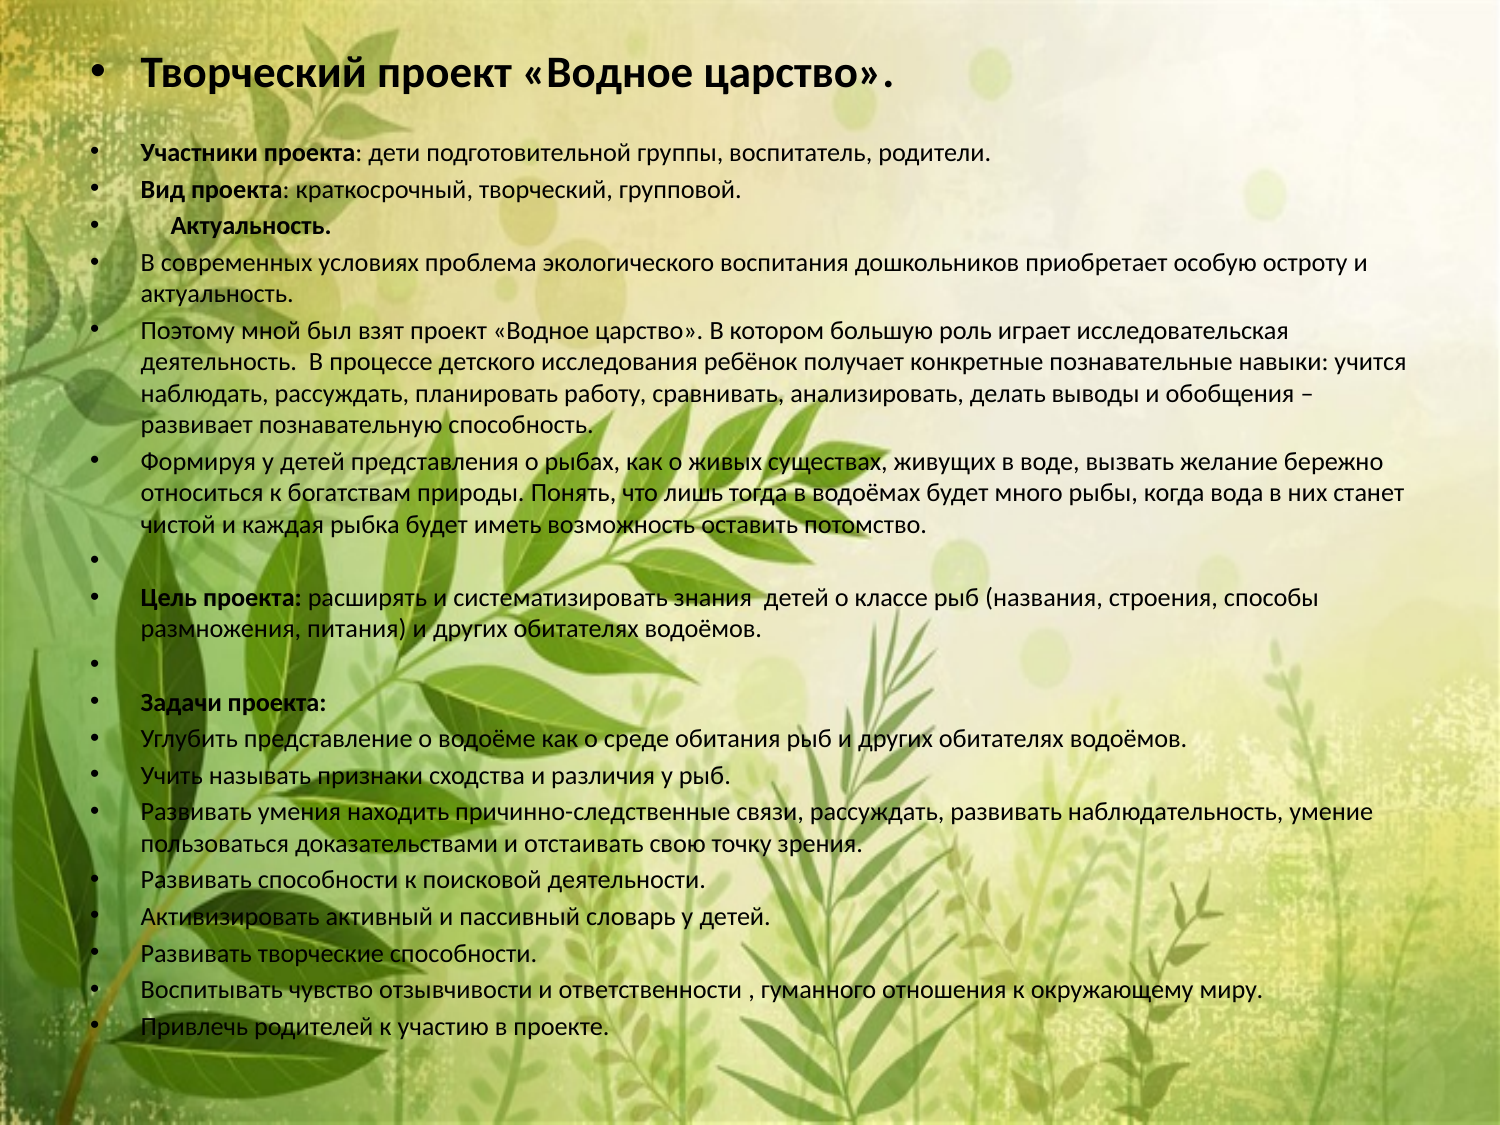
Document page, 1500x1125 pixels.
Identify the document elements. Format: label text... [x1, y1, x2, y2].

picture [0, 0, 1500, 1125]
list Творческий проект «Водное царство». Участники проекта: дети подготовительной группы, воспитатель, родители. Вид проекта: краткосрочный, творческий, групповой. Актуальность. В современных условиях проблема экологического воспитания дошкольников приобретает особую остроту и актуальность. Поэтому мной был взят проект «Водное царство». В котором большую роль играет исследовательская деятельность. В процессе детского исследования ребёнок получает конкретные познавательные навыки: учится наблюдать, рассуждать, планировать работу, сравнивать, анализировать, делать выводы и обобщения – развивает познавательную способность. Формируя у детей представления о рыбах, как о живых существах, живущих в воде, вызвать желание бережно относиться к богатствам природы. Понять, что лишь тогда в водоёмах будет много рыбы, когда вода в них станет чистой и каждая рыбка будет иметь возможность оставить потомство. Цель проекта: расширять и систематизировать знания детей о классе рыб (названия, строения, способы размножения, питания) и других обитателях водоёмов. Задачи проекта: Углубить представление о водоёме как о среде обитания рыб и других обитателях водоёмов. Учить называть признаки сходства и различия у рыб. Развивать умения находить причинно-следственные связи, рассуждать, развивать наблюдательность, умение пользоваться доказательствами и отстаивать свою точку зрения. Развивать способности к поисковой деятельности. Активизировать активный и пассивный словарь у детей. Развивать творческие способности. Воспитывать чувство отзывчивости и ответственности , гуманного отношения к окружающему миру. Привлечь родителей к участию в проекте. [75, 35, 1425, 1079]
